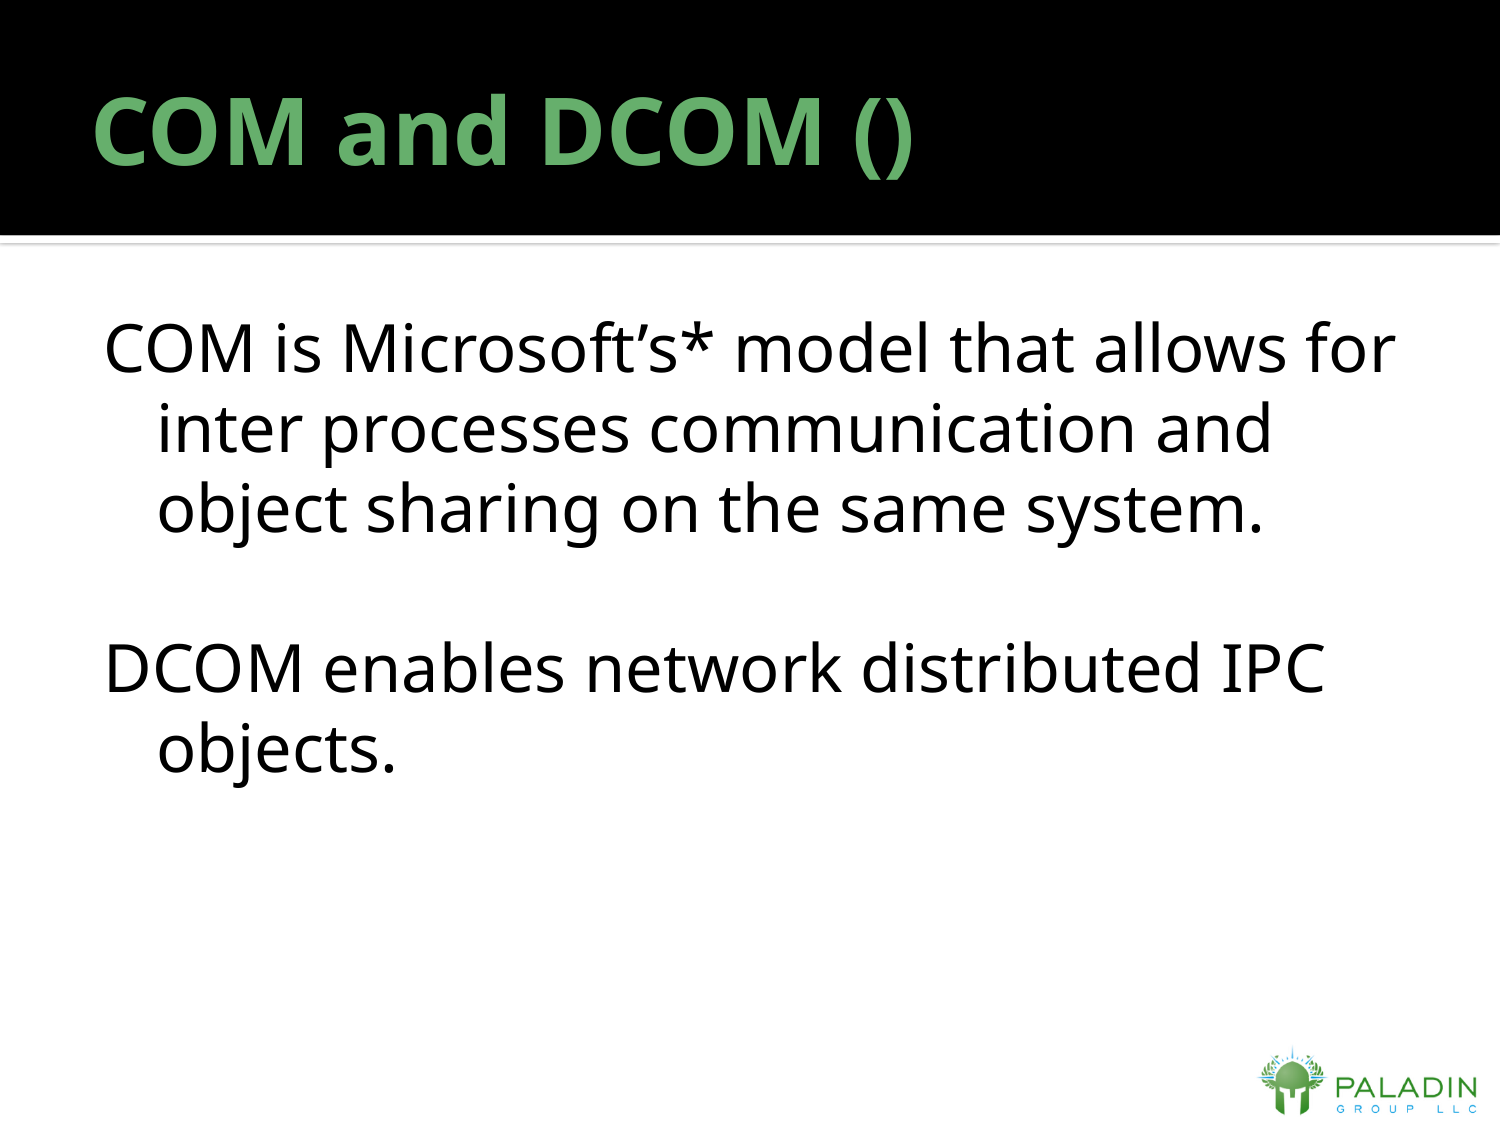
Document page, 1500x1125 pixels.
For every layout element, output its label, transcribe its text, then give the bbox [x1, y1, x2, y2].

picture [1250, 1040, 1487, 1125]
list COM is Microsoft’s* model that allows for inter processes communication and object sharing on the same system. DCOM enables network distributed IPC objects. [75, 291, 1425, 1050]
title COM and DCOM () [75, 25, 1425, 231]
